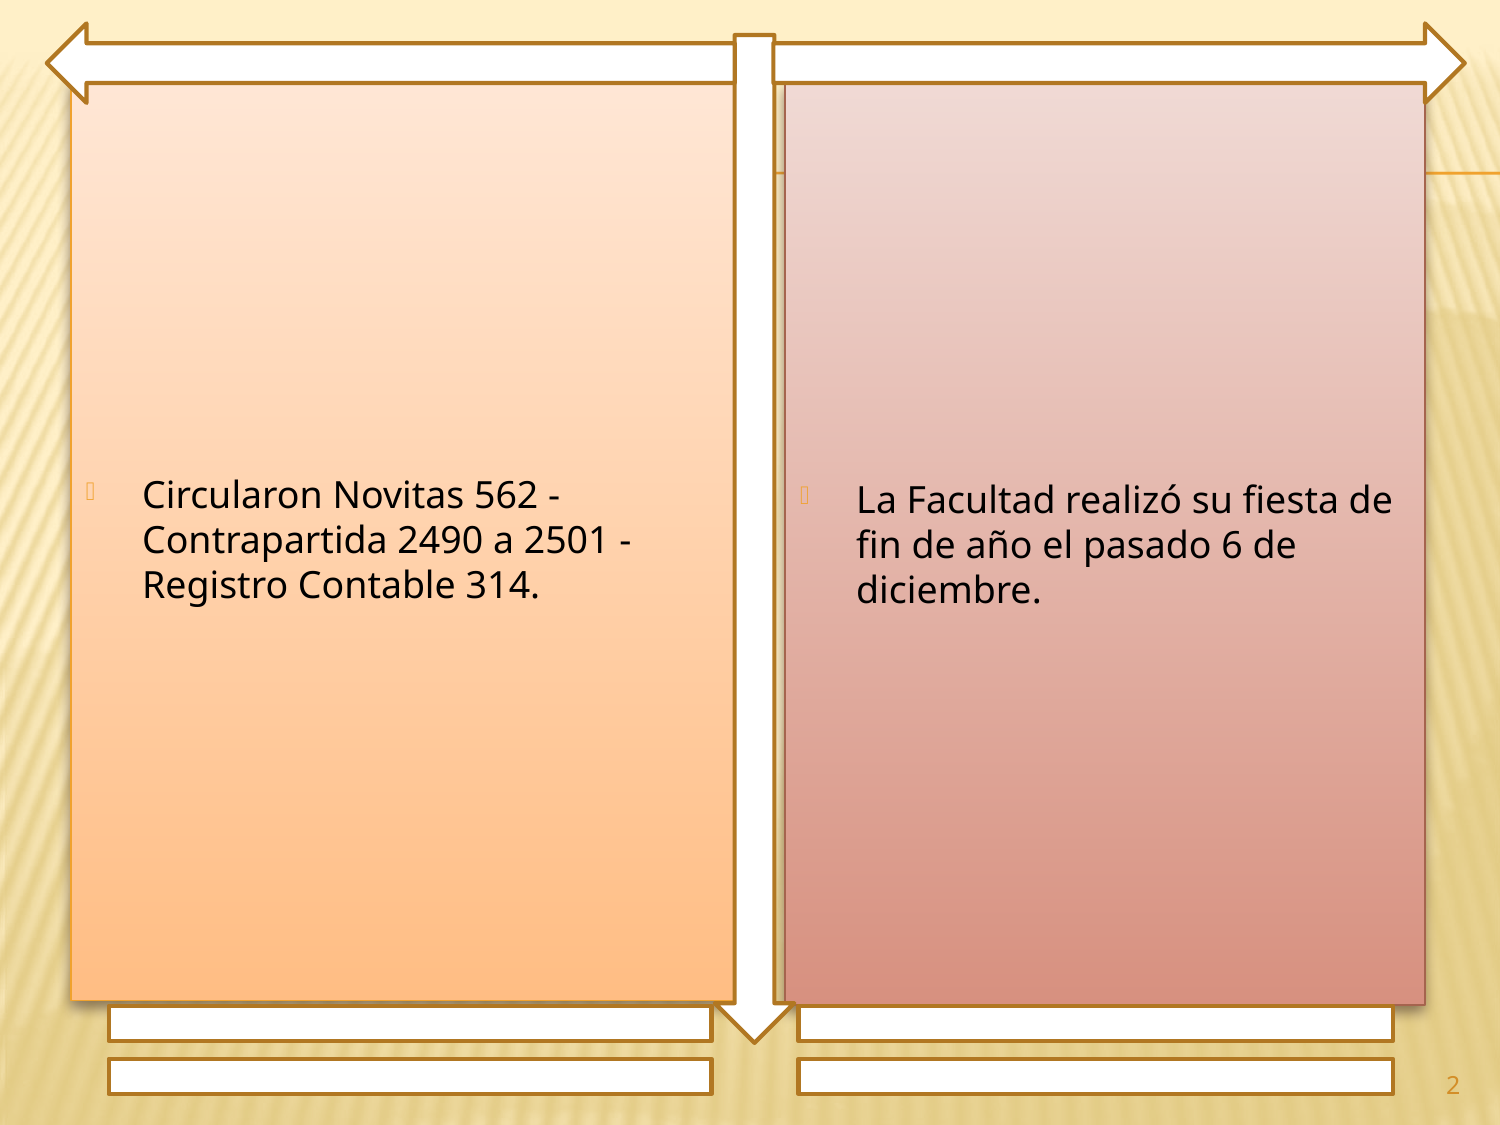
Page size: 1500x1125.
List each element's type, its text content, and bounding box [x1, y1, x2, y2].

text_box [107, 1057, 714, 1096]
text_box [44, 21, 737, 105]
text_box [796, 1004, 1395, 1043]
text_box [107, 1004, 714, 1043]
text_box [712, 32, 797, 1046]
list Circularon Novitas 562 - Contrapartida 2490 a 2501 - Registro Contable 314. [70, 86, 732, 1001]
text_box [796, 1057, 1395, 1096]
list La Facultad realizó su fiesta de fin de año el pasado 6 de diciembre. [784, 86, 1426, 1006]
slide_number 2 [1350, 1062, 1475, 1103]
text_box [771, 21, 1467, 105]
